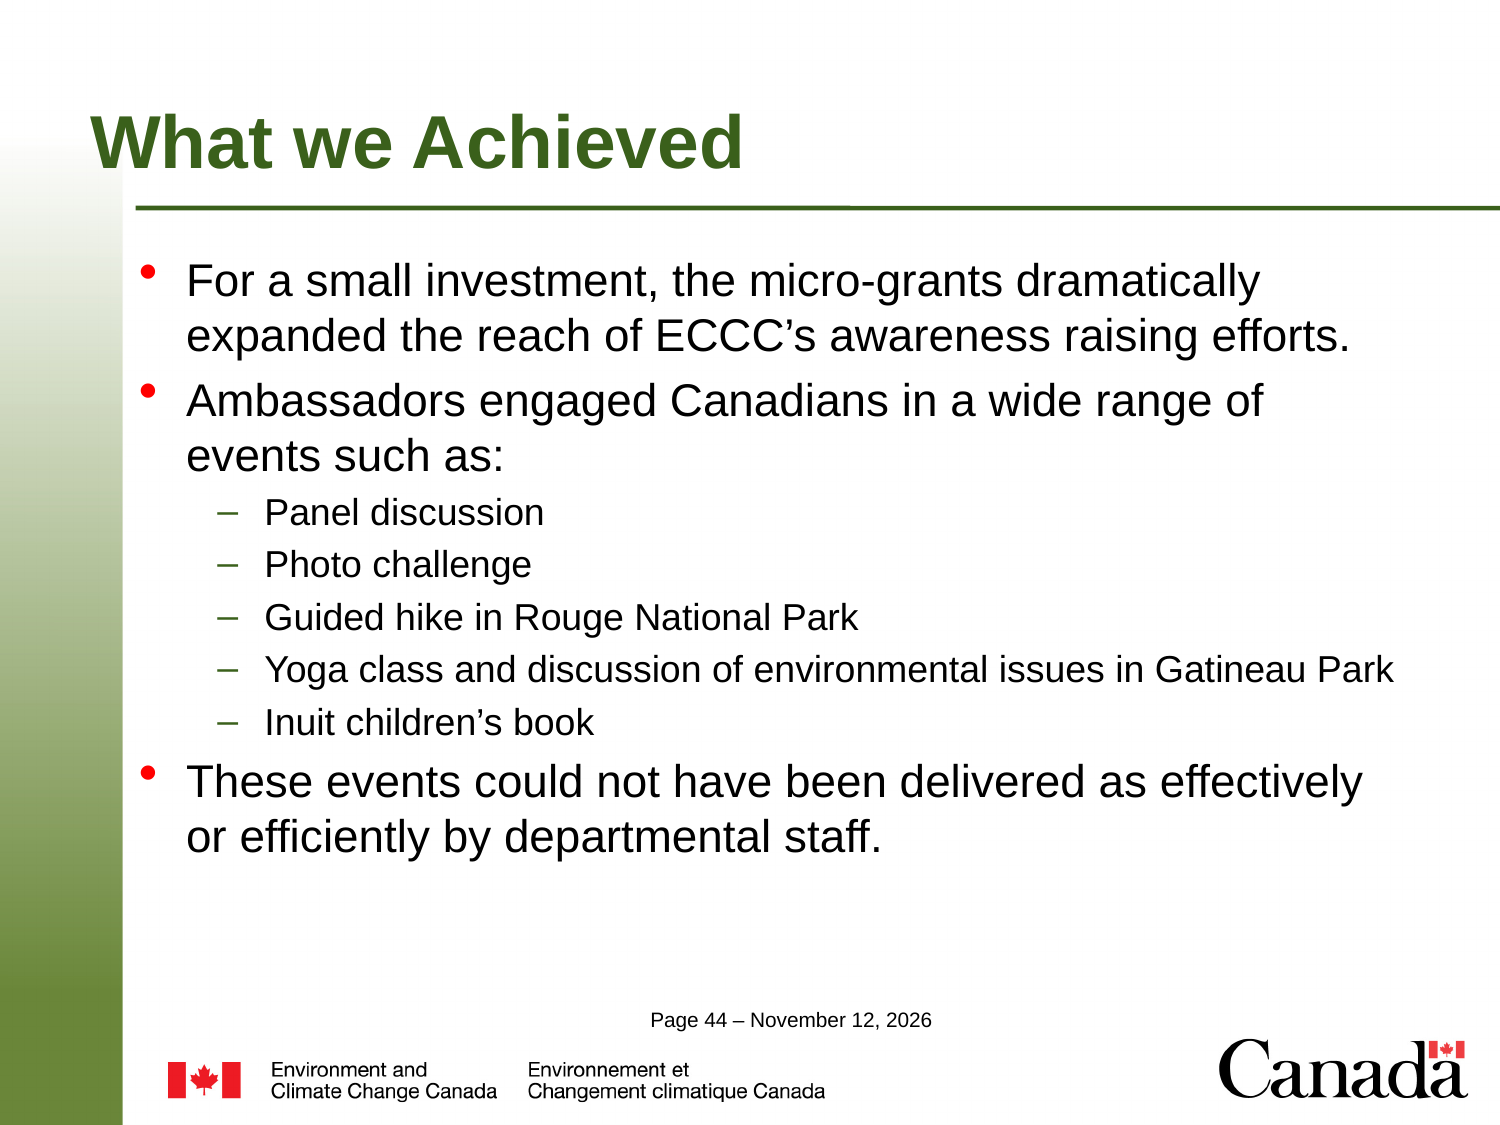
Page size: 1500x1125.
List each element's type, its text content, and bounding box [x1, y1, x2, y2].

title What we Achieved [75, 45, 1425, 233]
list For a small investment, the micro-grants dramatically expanded the reach of ECCC’s awareness raising efforts. Ambassadors engaged Canadians in a wide range of events such as: Panel discussion Photo challenge Guided hike in Rouge National Park Yoga class and discussion of environmental issues in Gatineau Park Inuit children’s book These events could not have been delivered as effectively or efficiently by departmental staff. [123, 243, 1425, 986]
picture [0, 0, 1500, 1125]
